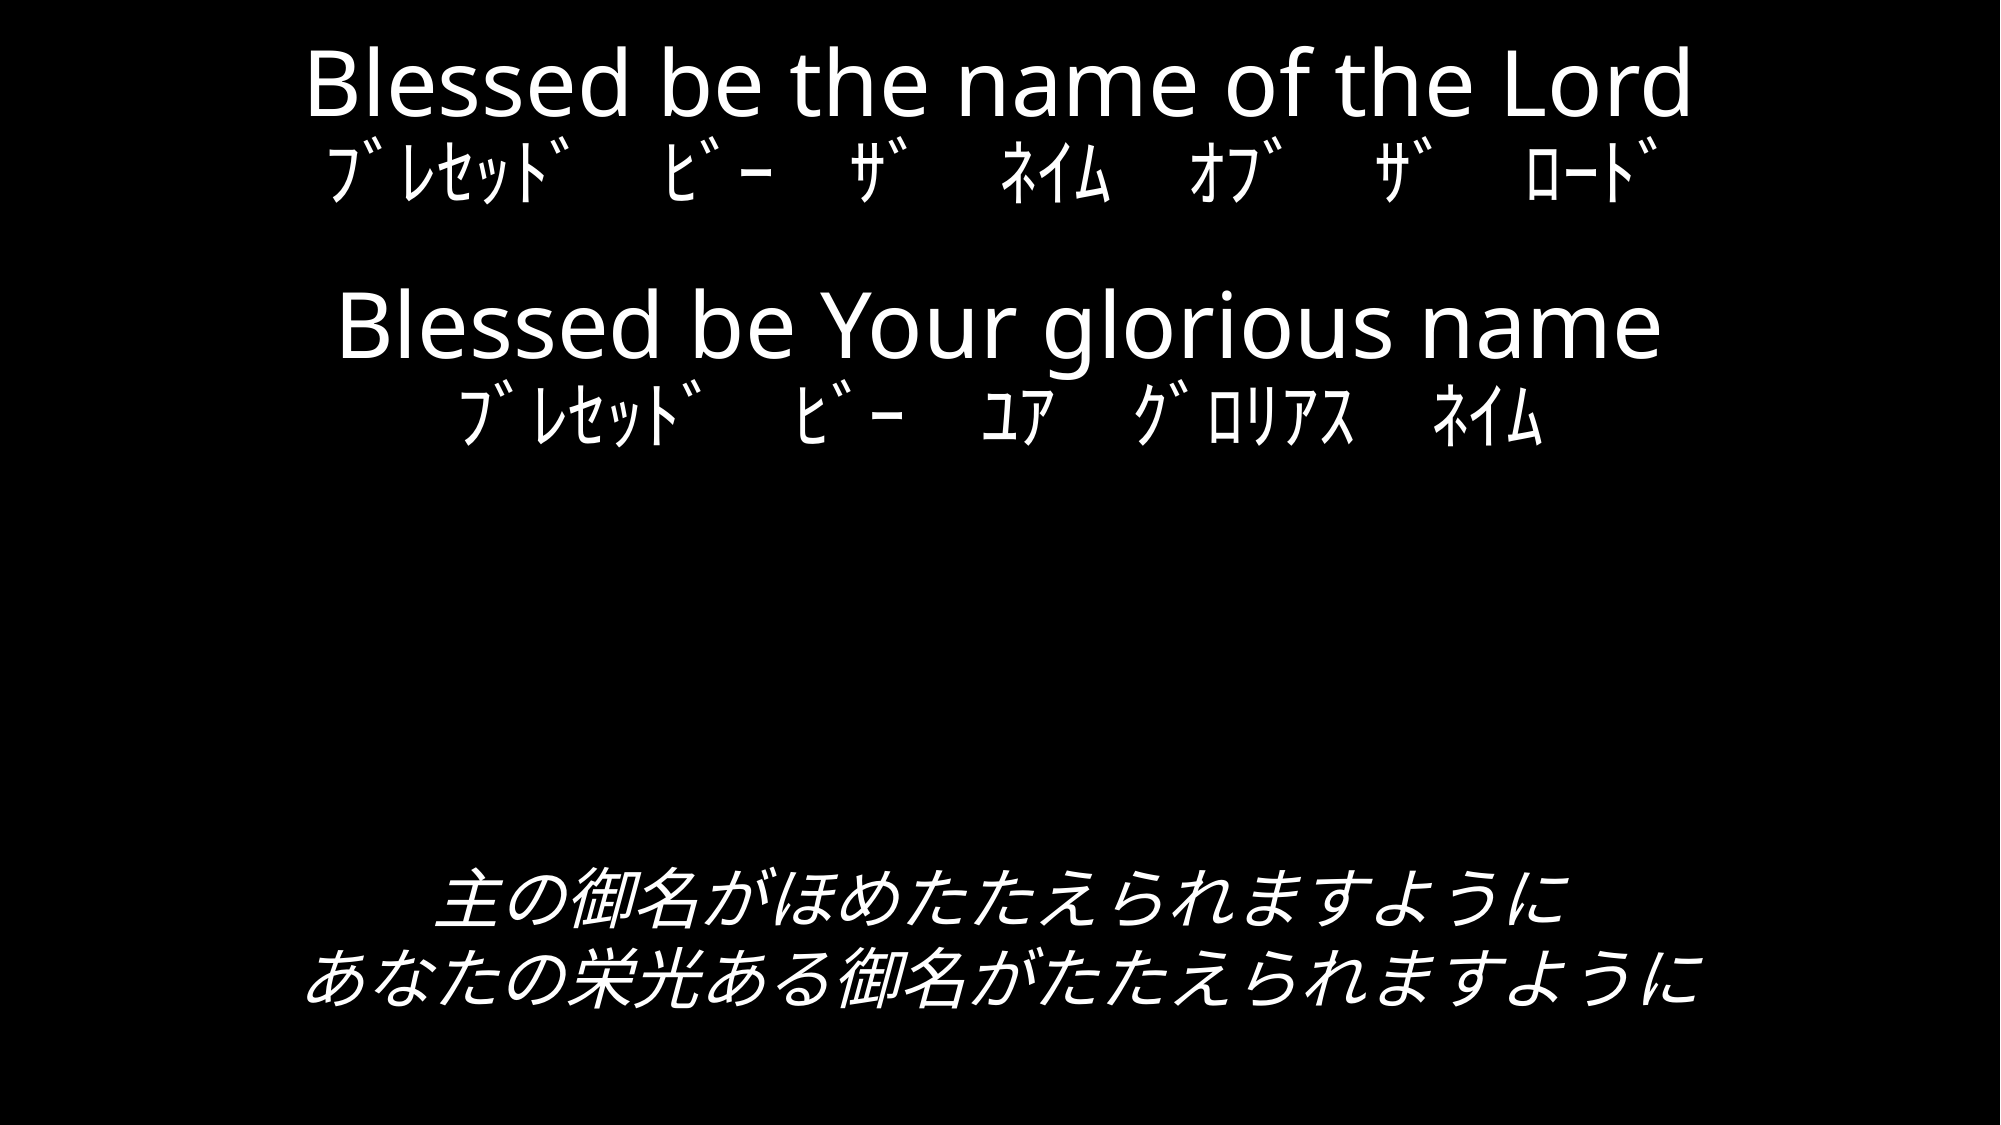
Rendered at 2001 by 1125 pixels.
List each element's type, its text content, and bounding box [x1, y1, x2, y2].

text_box 主の御名がほめたたえられますように あなたの栄光ある御名がたたえられますように [249, 849, 1750, 950]
list Blessed be the name of the Lord ﾌﾞﾚｾｯﾄﾞ ﾋﾞｰ ｻﾞ ﾈｲﾑ ｵﾌﾞ ｻﾞ ﾛｰﾄﾞ Blessed be Your glorious name ﾌﾞﾚｾｯﾄﾞ ﾋﾞｰ ﾕｱ ｸﾞﾛﾘｱｽ ﾈｲﾑ [249, 29, 1750, 657]
